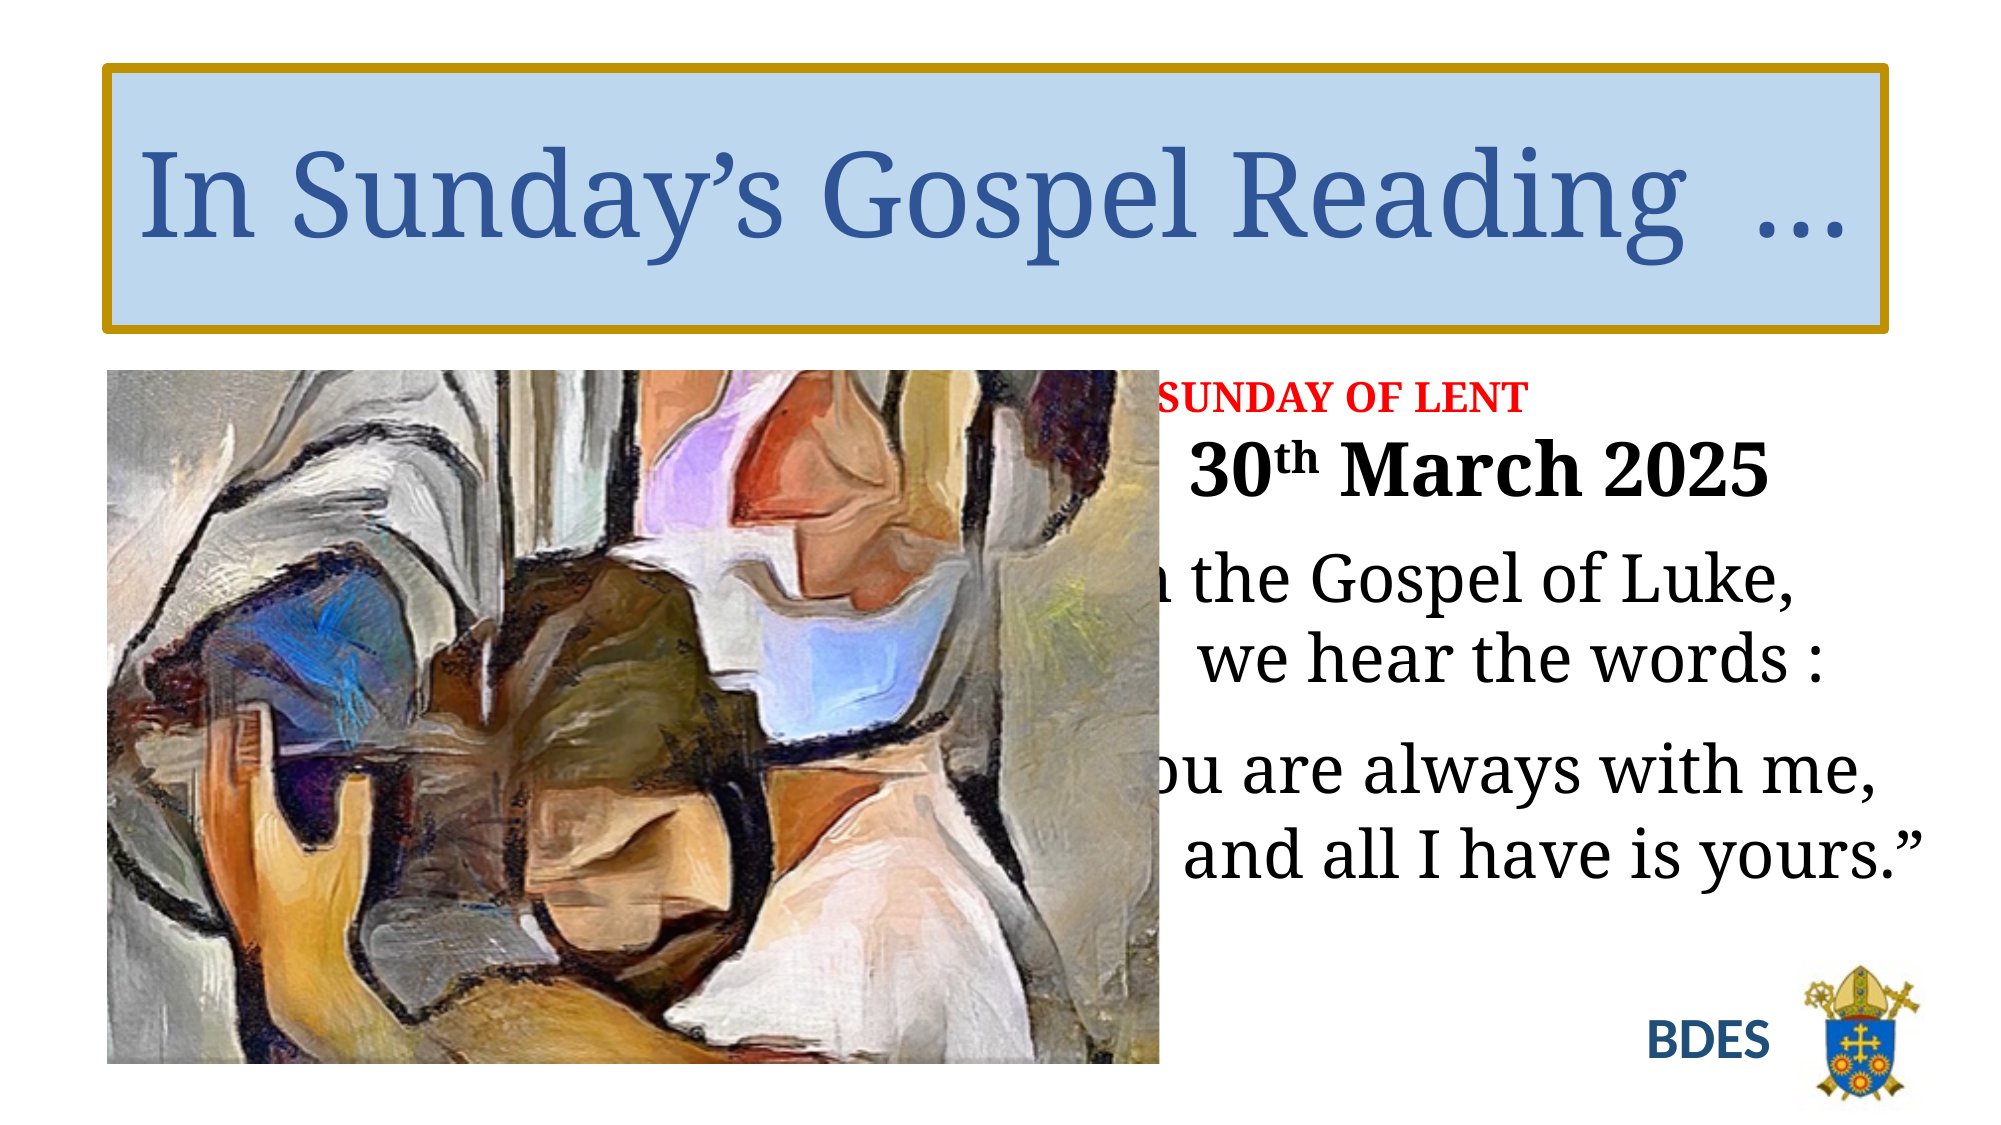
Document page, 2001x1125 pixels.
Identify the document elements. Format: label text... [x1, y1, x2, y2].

text_box In Sunday’s Gospel Reading … [107, 68, 1885, 330]
picture [1799, 960, 1926, 1111]
text_box BDES [1631, 992, 1799, 1078]
text_box 4th SUNDAY OF LENT 30th March 2025 In the Gospel of Luke, we hear the words : “You are always with me, and all I have is yours.” [1022, 363, 2000, 900]
picture [107, 370, 1160, 1064]
